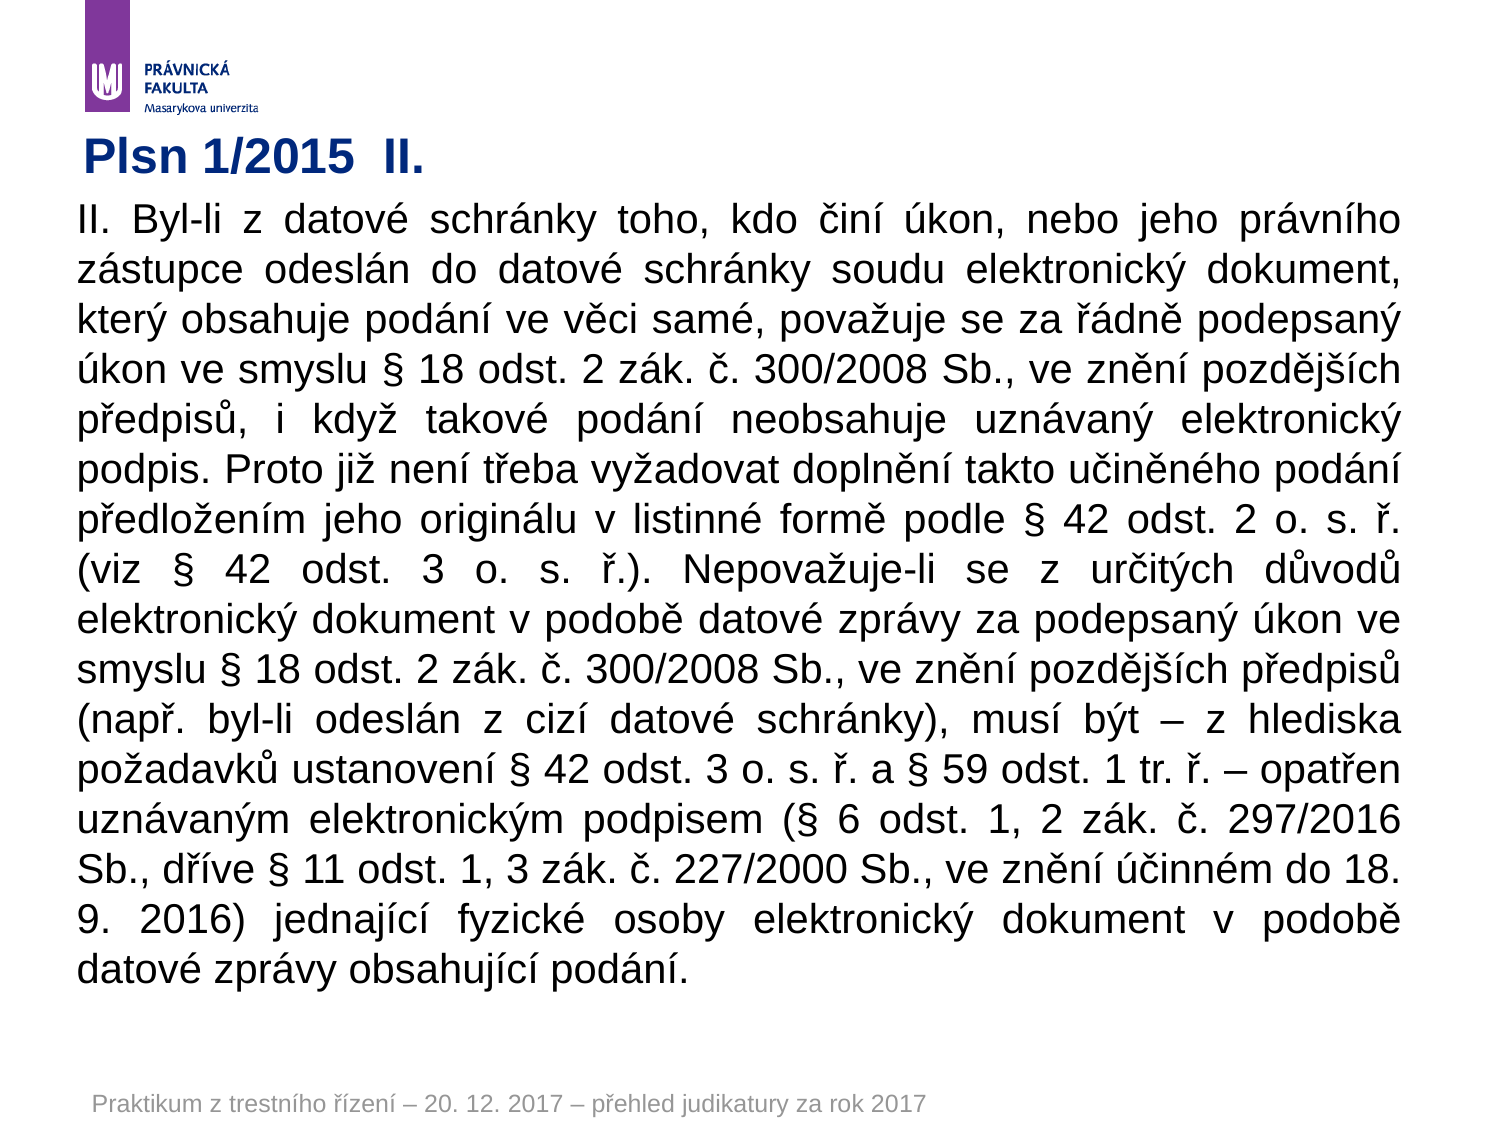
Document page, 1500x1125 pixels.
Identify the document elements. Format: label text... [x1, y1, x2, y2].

title Plsn 1/2015 II. [83, 85, 1411, 192]
footer Praktikum z trestního řízení – 20. 12. 2017 – přehled judikatury za rok 2017 [76, 1081, 1483, 1125]
list II. Byl-li z datové schránky toho, kdo činí úkon, nebo jeho právního zástupce odeslán do datové schránky soudu elektronický dokument, který obsahuje podání ve věci samé, považuje se za řádně podepsaný úkon ve smyslu § 18 odst. 2 zák. č. 300/2008 Sb., ve znění pozdějších předpisů, i když takové podání neobsahuje uznávaný elektronický podpis. Proto již není třeba vyžadovat doplnění takto učiněného podání předložením jeho originálu v listinné formě podle § 42 odst. 2 o. s. ř. (viz § 42 odst. 3 o. s. ř.). Nepovažuje-li se z určitých důvodů elektronický dokument v podobě datové zprávy za podepsaný úkon ve smyslu § 18 odst. 2 zák. č. 300/2008 Sb., ve znění pozdějších předpisů (např. byl-li odeslán z cizí datové schránky), musí být – z hlediska požadavků ustanovení § 42 odst. 3 o. s. ř. a § 59 odst. 1 tr. ř. – opatřen uznávaným elektronickým podpisem (§ 6 odst. 1, 2 zák. č. 297/2016 Sb., dříve § 11 odst. 1, 3 zák. č. 227/2000 Sb., ve znění účinném do 18. 9. 2016) jednající fyzické osoby elektronický dokument v podobě datové zprávy obsahující podání. [76, 191, 1403, 867]
picture [0, 0, 1500, 1125]
